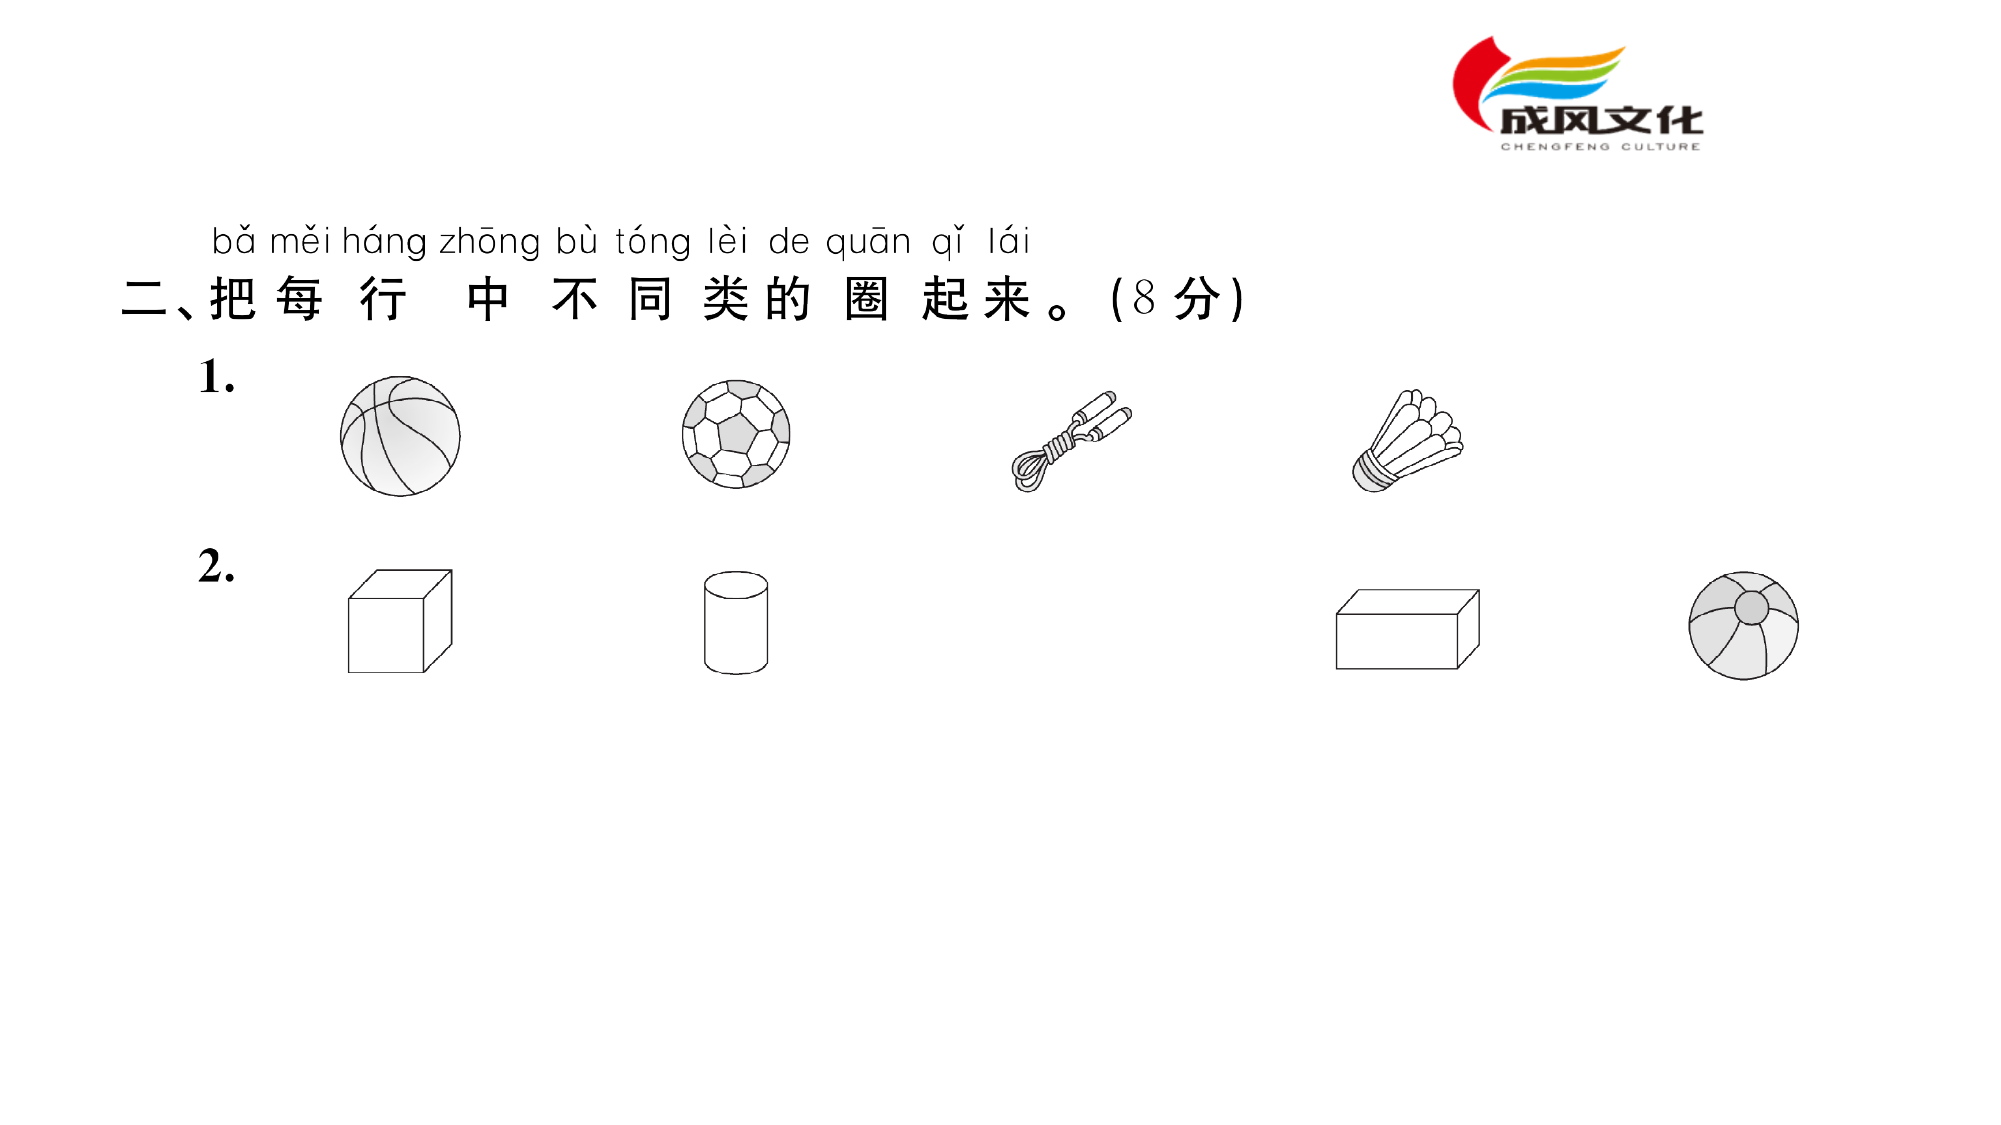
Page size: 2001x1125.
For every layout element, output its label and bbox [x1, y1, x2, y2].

picture [118, 30, 2000, 694]
